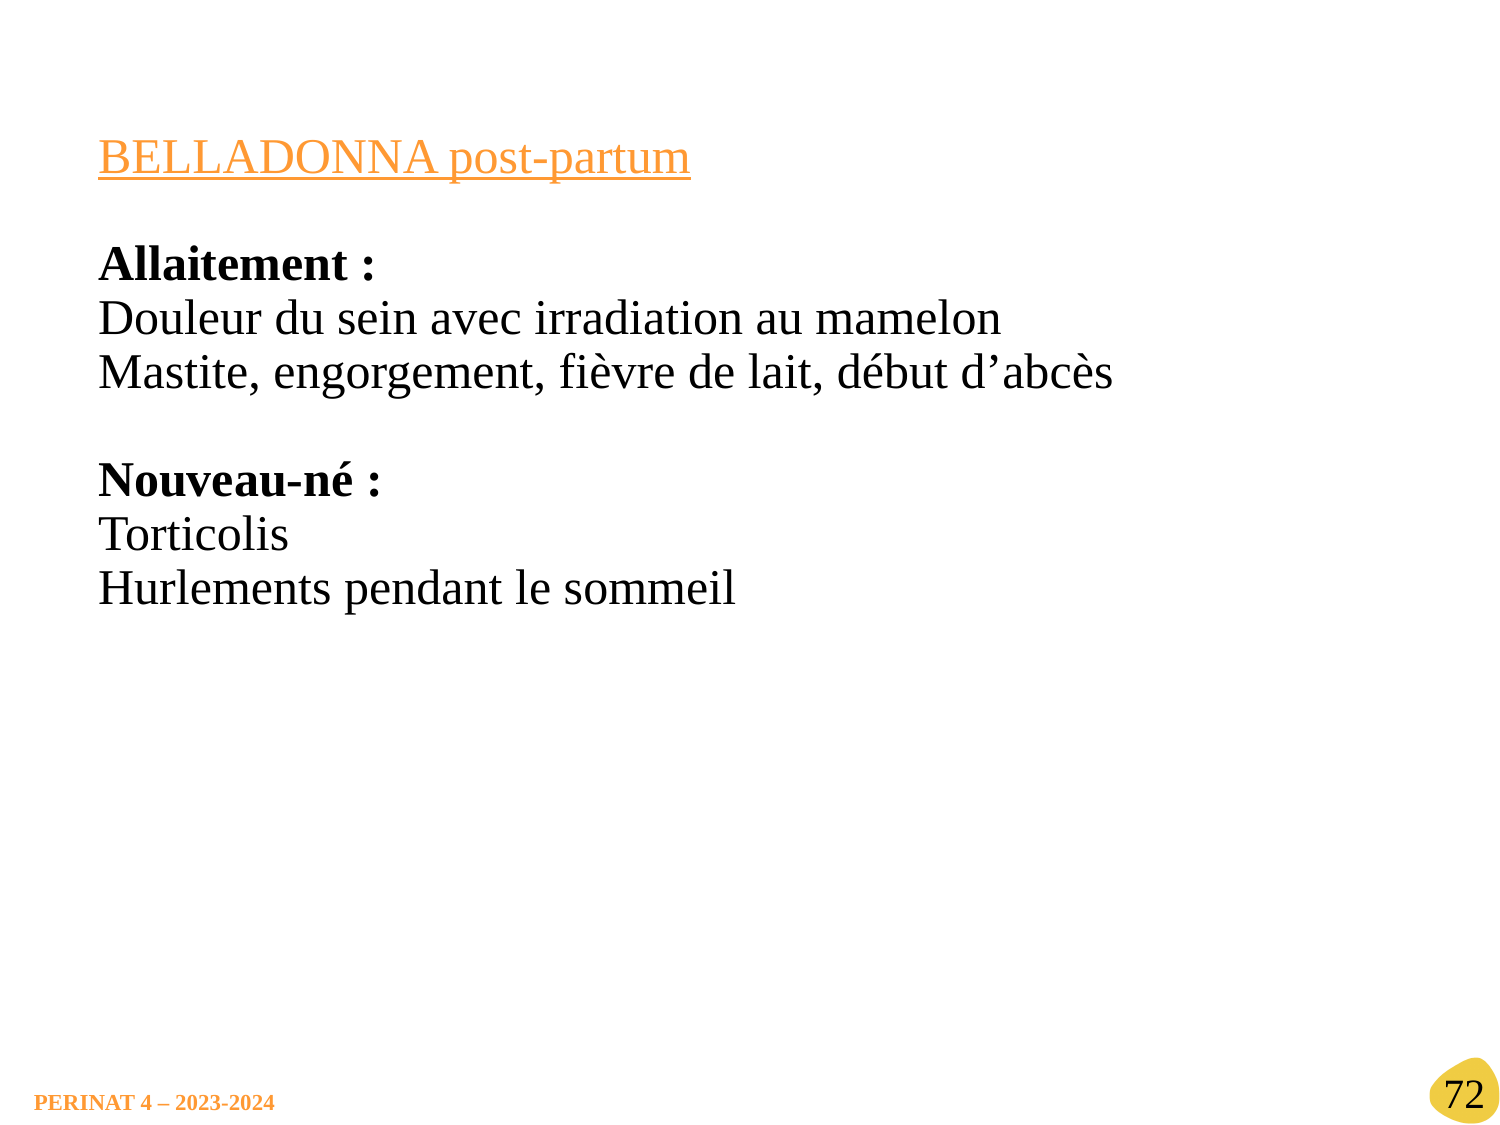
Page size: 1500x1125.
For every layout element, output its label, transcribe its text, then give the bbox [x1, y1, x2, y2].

picture [1423, 1057, 1500, 1125]
list Allaitement : Douleur du sein avec irradiation au mamelon Mastite, engorgement, fièvre de lait, début d’abcès Nouveau-né : Torticolis Hurlements pendant le sommeil [83, 230, 1434, 725]
title BELLADONNA post-partum [83, 118, 1434, 190]
